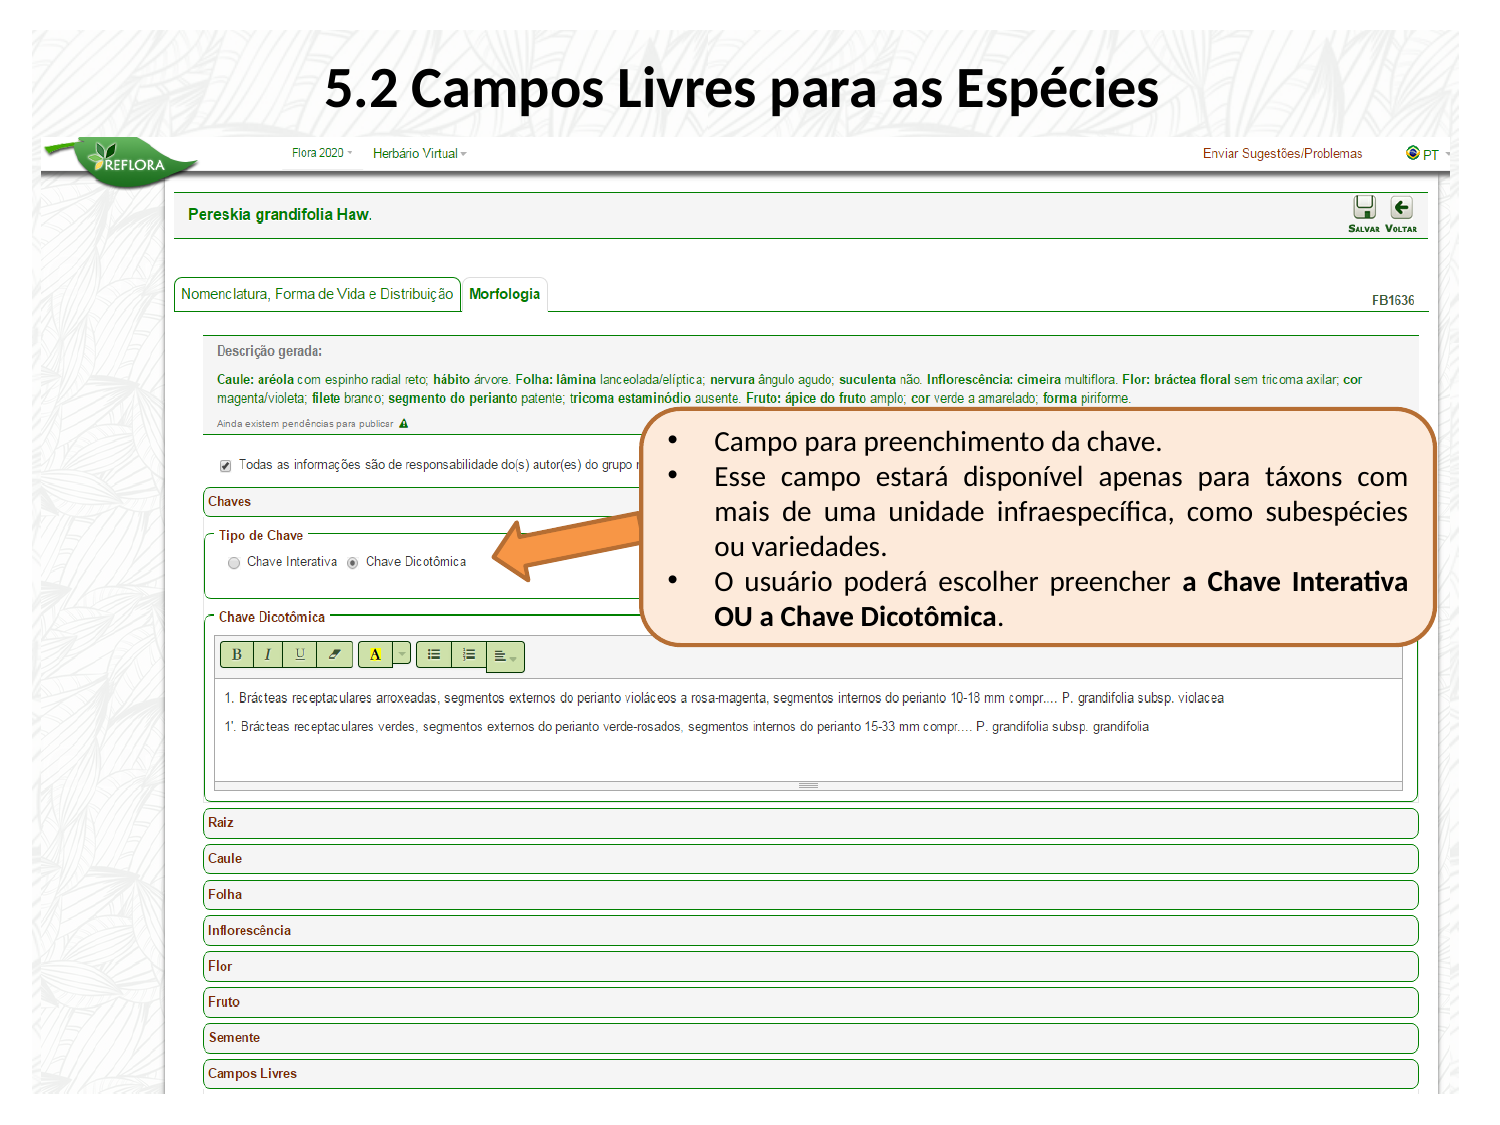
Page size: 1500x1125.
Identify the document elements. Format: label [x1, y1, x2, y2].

text_box [31, 30, 1460, 1095]
picture [40, 136, 1450, 1095]
